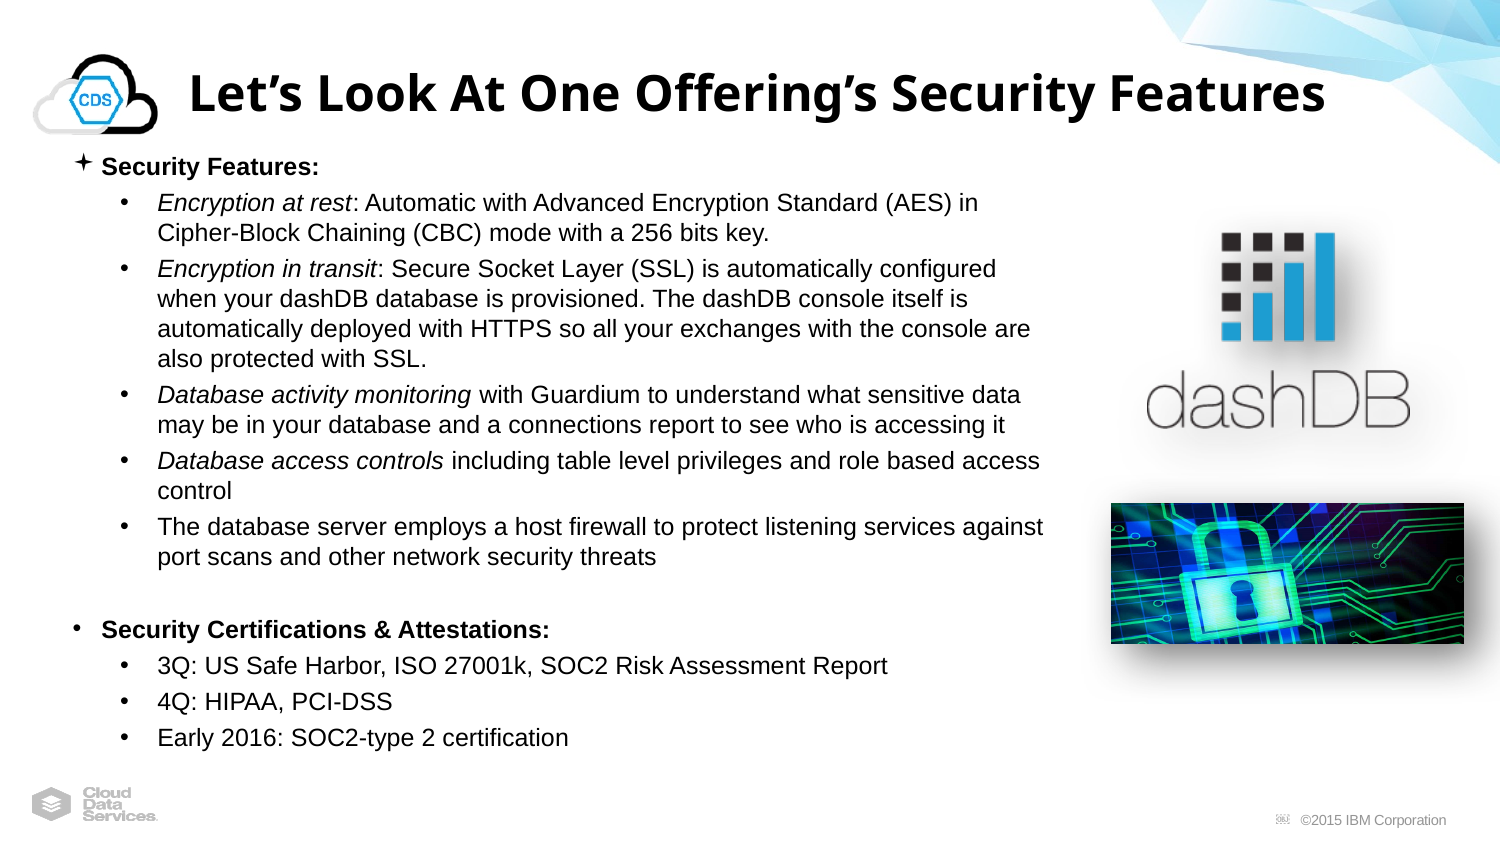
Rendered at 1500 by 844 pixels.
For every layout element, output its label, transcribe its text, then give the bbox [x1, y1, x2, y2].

text_box Security Features: Encryption at rest: Automatic with Advanced Encryption Standard (AES) in Cipher-Block Chaining (CBC) mode with a 256 bits key. Encryption in transit: Secure Socket Layer (SSL) is automatically configured when your dashDB database is provisioned. The dashDB console itself is automatically deployed with HTTPS so all your exchanges with the console are also protected with SSL. Database activity monitoring with Guardium to understand what sensitive data may be in your database and a connections report to see who is accessing it Database access controls including table level privileges and role based access control The database server employs a host firewall to protect listening services against port scans and other network security threats Security Certifications & Attestations: 3Q: US Safe Harbor, ISO 27001k, SOC2 Risk Assessment Report 4Q: HIPAA, PCI-DSS Early 2016: SOC2-type 2 certification [57, 142, 1076, 787]
picture [0, 0, 1500, 844]
title Let’s Look At One Offering’s Security Features [173, 60, 1446, 129]
